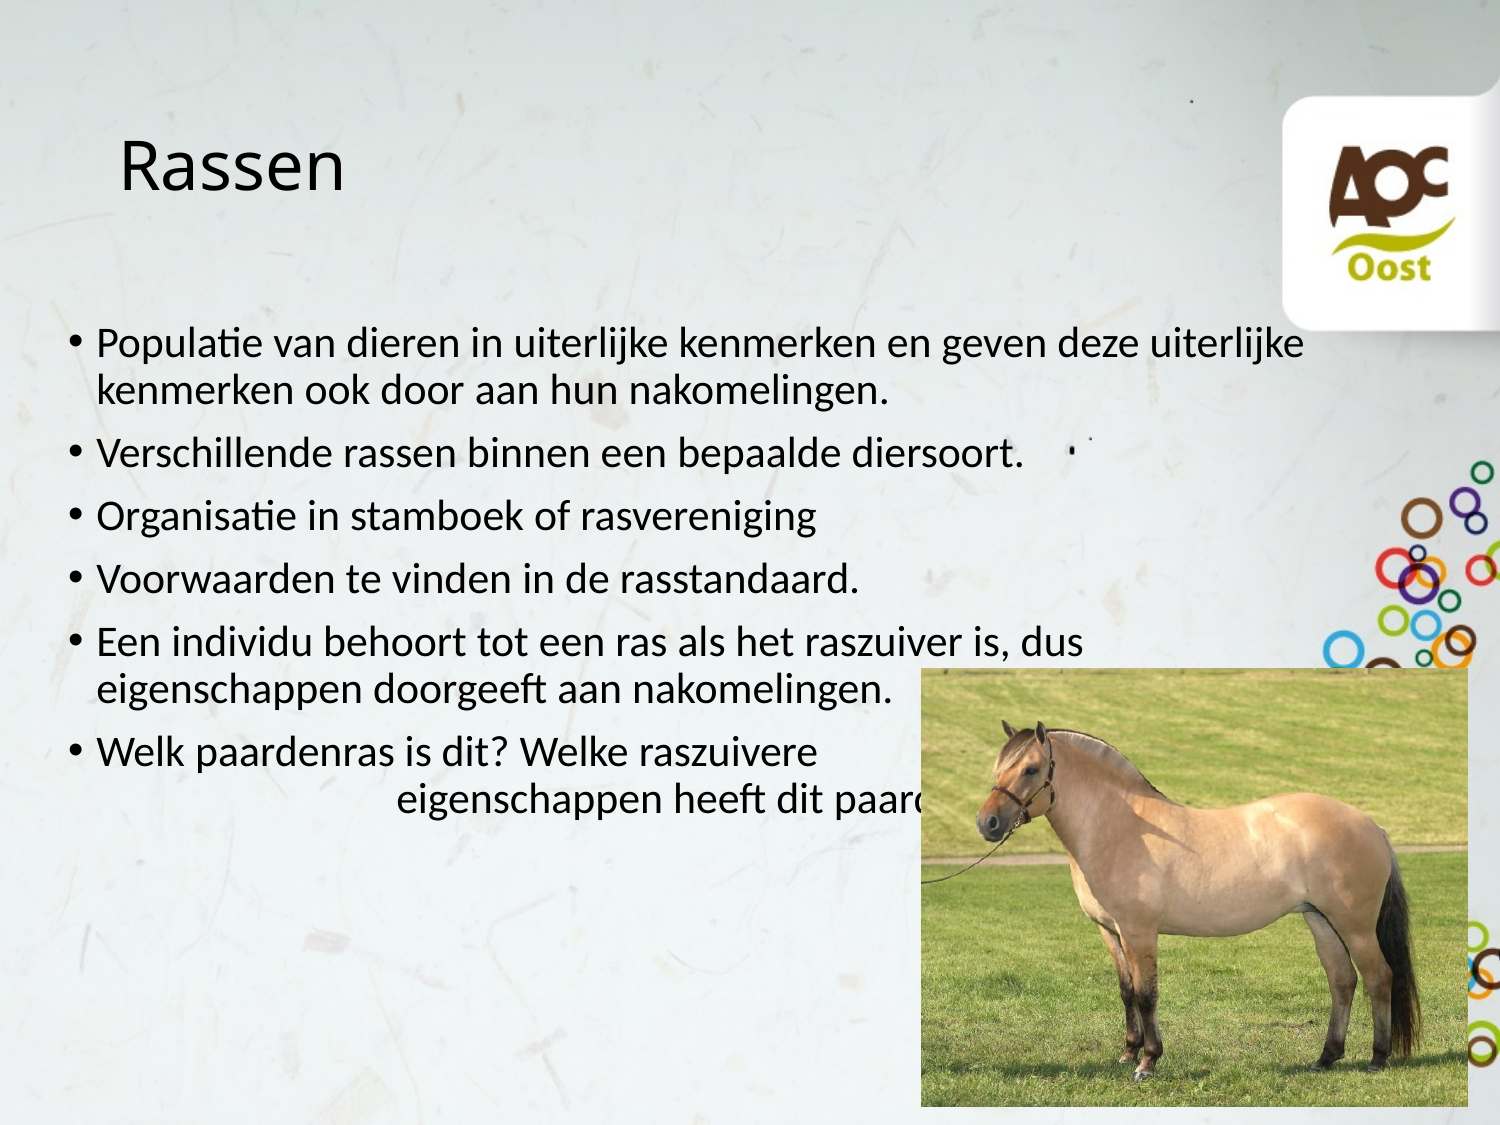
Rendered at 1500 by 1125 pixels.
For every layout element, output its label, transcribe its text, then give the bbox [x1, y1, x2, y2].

list Populatie van dieren in uiterlijke kenmerken en geven deze uiterlijke kenmerken ook door aan hun nakomelingen. Verschillende rassen binnen een bepaalde diersoort. Organisatie in stamboek of rasvereniging Voorwaarden te vinden in de rasstandaard. Een individu behoort tot een ras als het raszuiver is, dus eigenschappen doorgeeft aan nakomelingen. Welk paardenras is dit? Welke raszuivere eigenschappen heeft dit paard? [53, 311, 1347, 1026]
title Rassen [103, 59, 1397, 278]
picture [0, 0, 1500, 1125]
